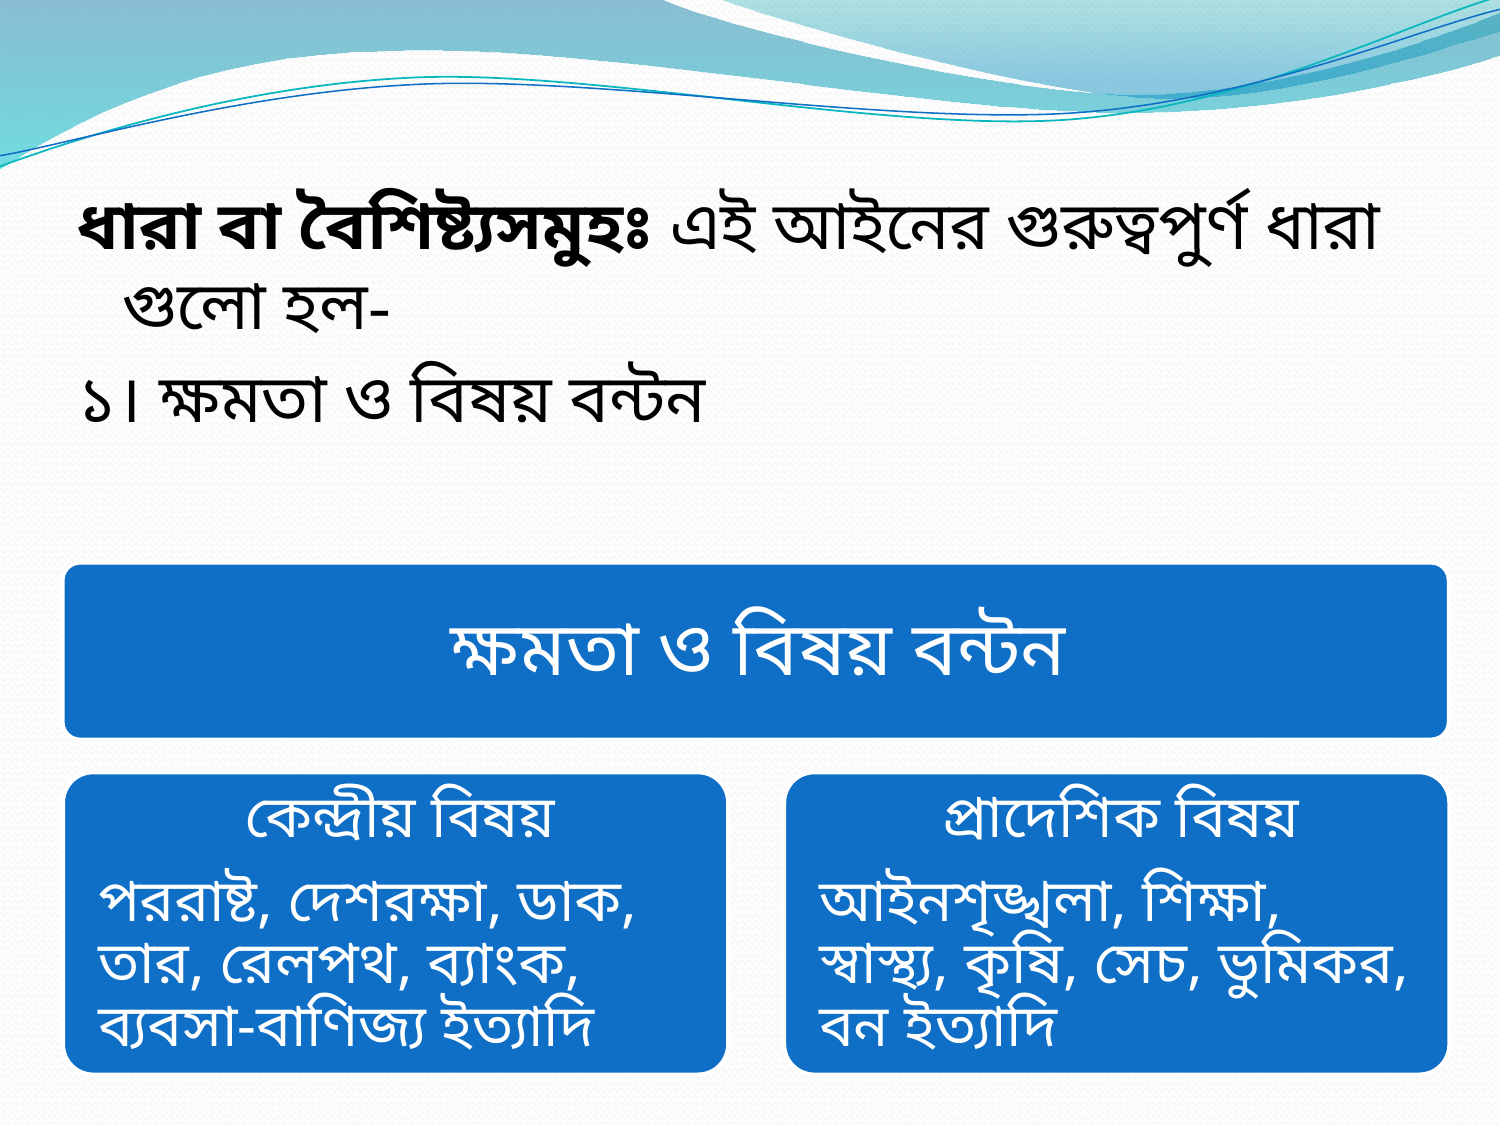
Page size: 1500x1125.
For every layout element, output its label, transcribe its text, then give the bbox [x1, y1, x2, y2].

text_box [62, 549, 1451, 1076]
list ধারা বা বৈশিষ্ট্যসমুহঃ এই আইনের গুরুত্বপুর্ণ ধারা গুলো হল- ১। ক্ষমতা ও বিষয় বন্টন [62, 174, 1500, 950]
